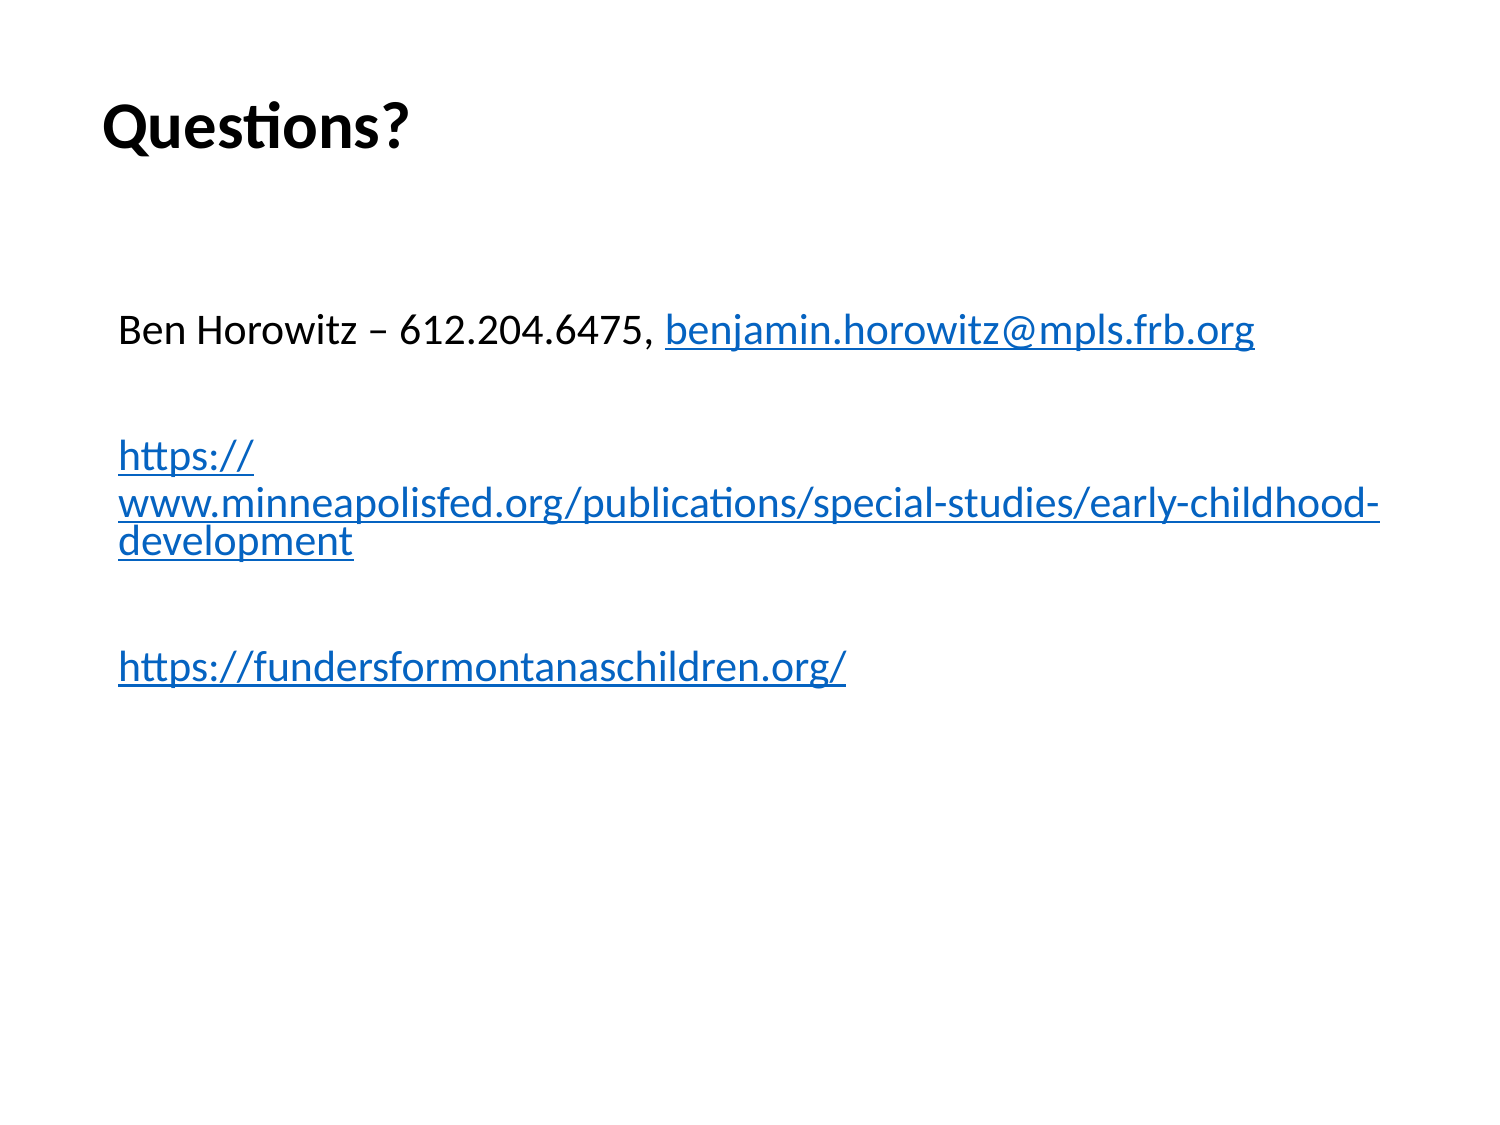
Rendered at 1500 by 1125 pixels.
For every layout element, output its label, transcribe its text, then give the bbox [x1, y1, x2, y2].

list Ben Horowitz – 612.204.6475, benjamin.horowitz@mpls.frb.org https://www.minneapolisfed.org/publications/special-studies/early-childhood-development https://fundersformontanaschildren.org/ [103, 299, 1397, 1014]
text_box Questions? [87, 74, 1100, 170]
